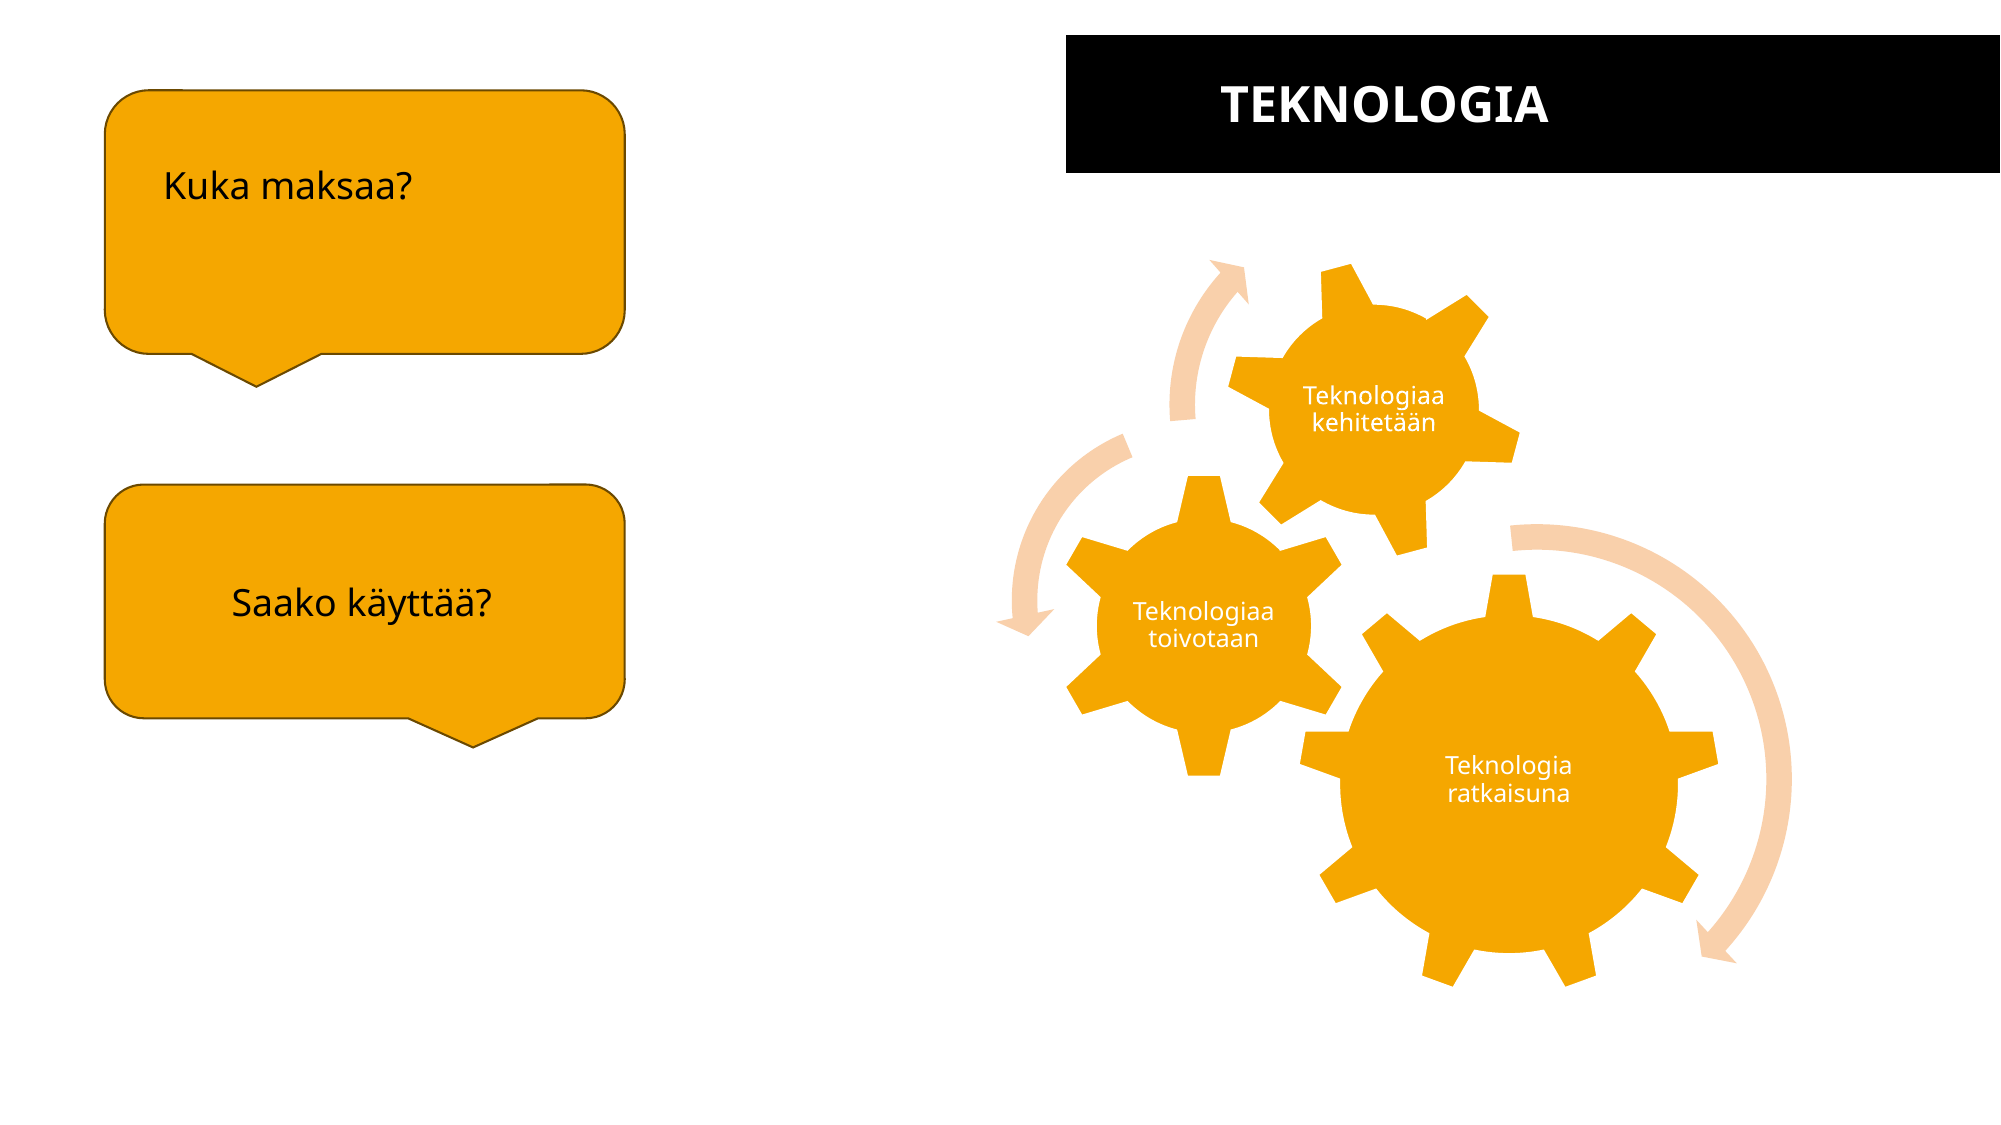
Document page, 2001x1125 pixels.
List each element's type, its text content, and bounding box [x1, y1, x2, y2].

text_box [744, 224, 1927, 997]
text_box Saako käyttää? [216, 571, 583, 631]
text_box [103, 89, 626, 388]
text_box TEKNOLOGIA [1205, 65, 1856, 141]
text_box Kuka maksaa? [148, 154, 554, 215]
text_box [1066, 35, 2000, 173]
text_box [103, 483, 626, 749]
